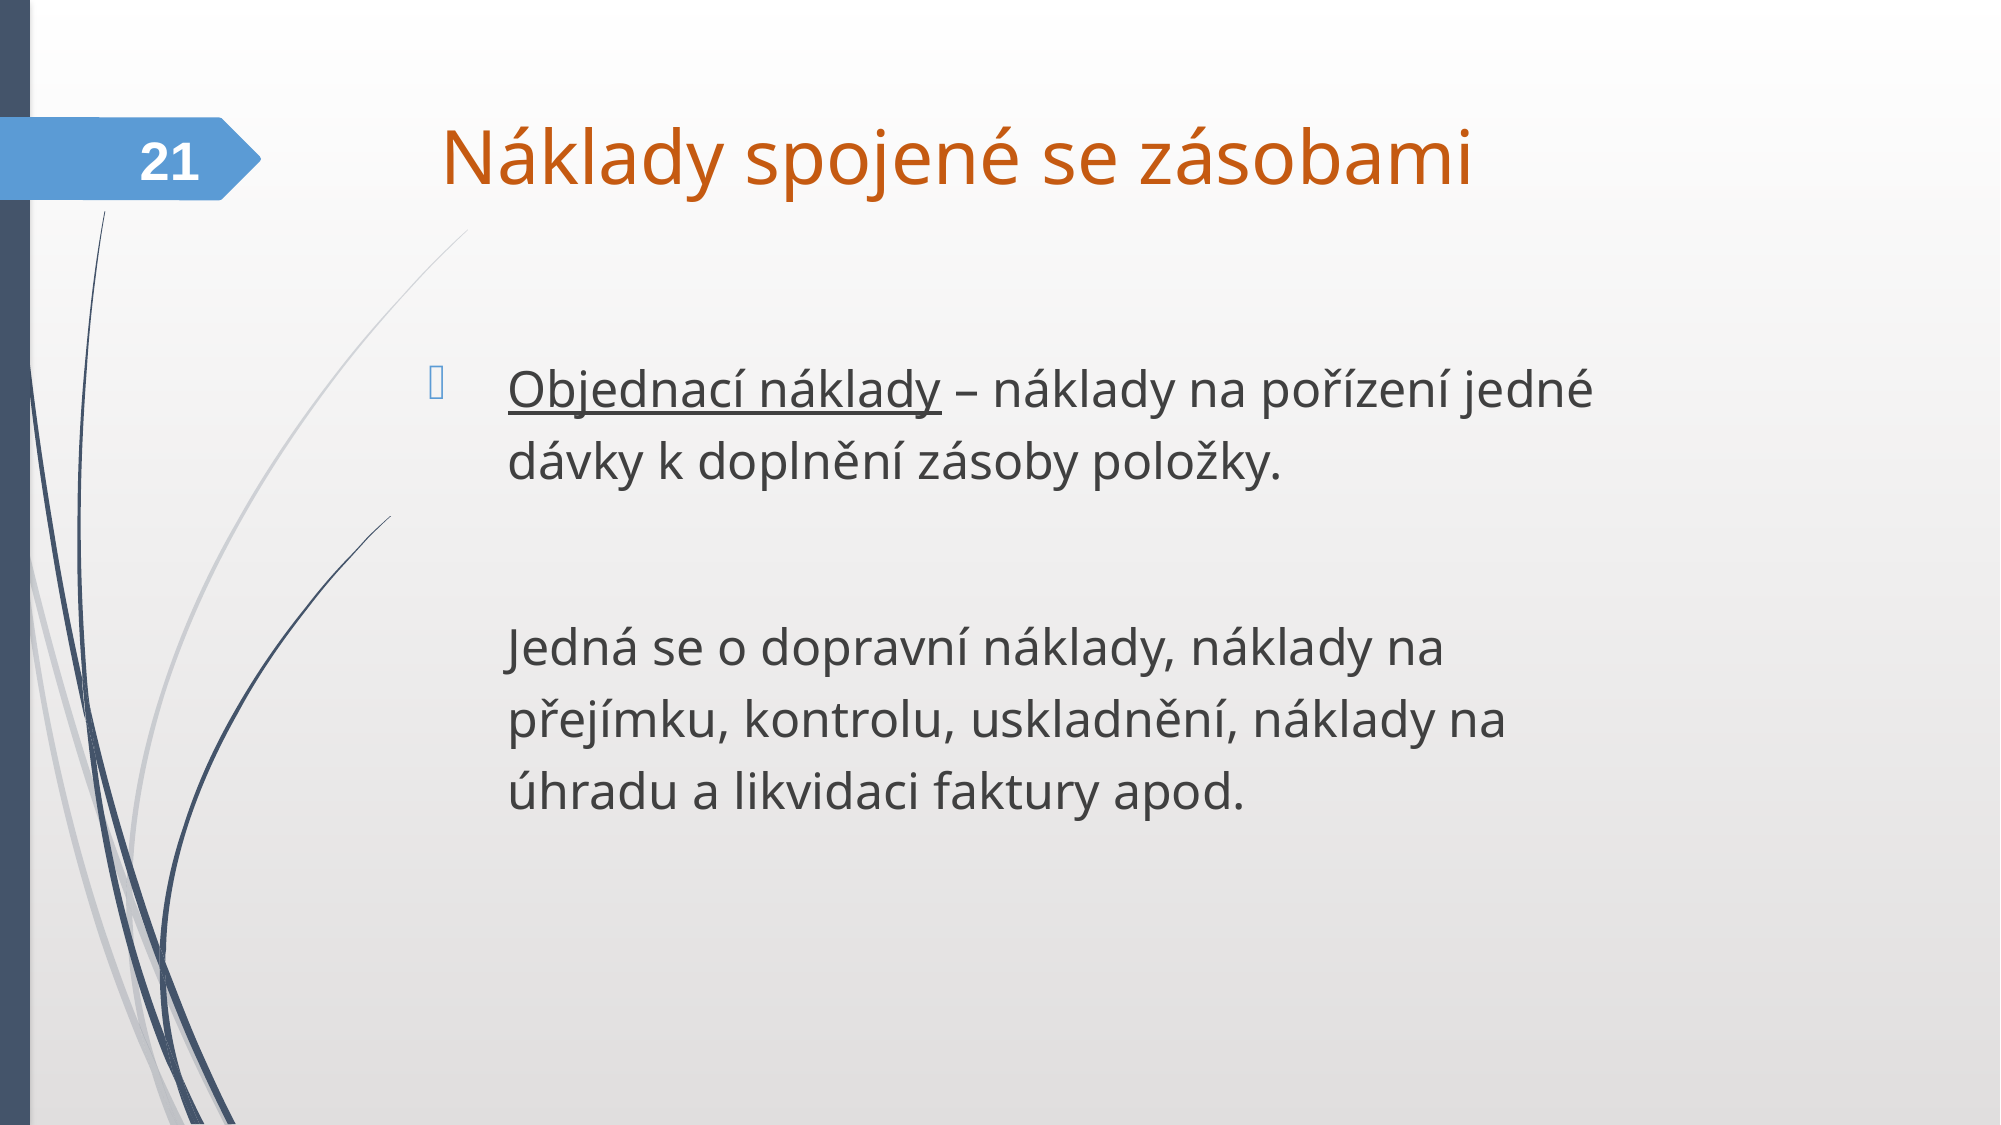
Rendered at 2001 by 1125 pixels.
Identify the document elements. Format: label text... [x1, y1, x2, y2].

slide_number 21 [87, 129, 216, 190]
list Objednací náklady – náklady na pořízení jedné dávky k doplnění zásoby položky. Jedná se o dopravní náklady, náklady na přejímku, kontrolu, uskladnění, náklady na úhradu a likvidaci faktury apod. [414, 338, 1686, 941]
text_box Náklady spojené se zásobami [425, 102, 1888, 313]
